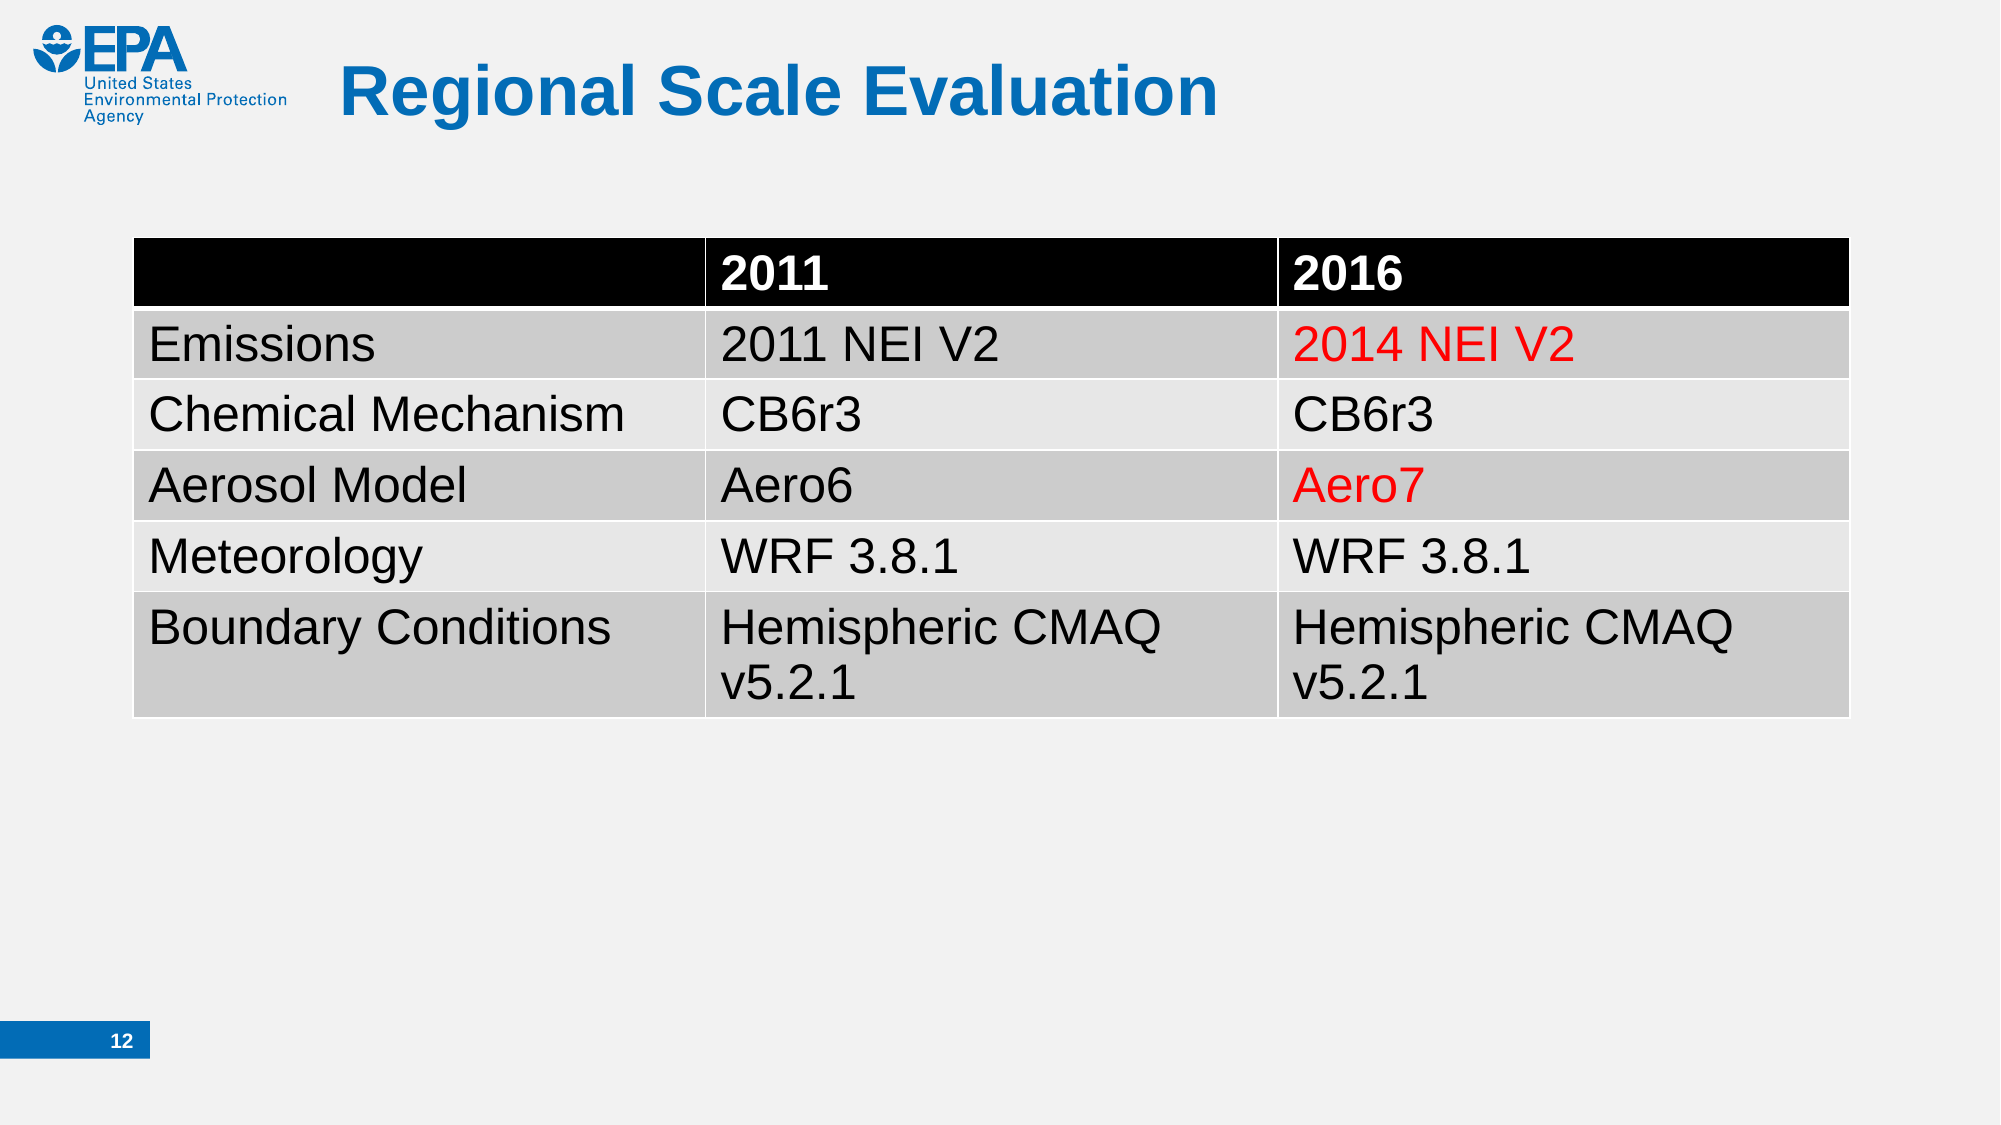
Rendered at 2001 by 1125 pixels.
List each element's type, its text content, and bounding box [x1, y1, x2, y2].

table_cell Hemispheric CMAQ v5.2.1 [706, 592, 1277, 717]
table_cell WRF 3.8.1 [1279, 522, 1849, 591]
table_cell Meteorology [134, 522, 705, 591]
table_cell Boundary Conditions [134, 592, 705, 717]
table_cell 2014 NEI V2 [1279, 311, 1849, 378]
table_cell 2011 NEI V2 [706, 311, 1277, 378]
slide_number 11 [0, 1021, 134, 1059]
table_header 2011 [706, 238, 1277, 306]
table_header 2016 [1279, 238, 1849, 306]
table_cell Hemispheric CMAQ v5.2.1 [1279, 592, 1849, 717]
table_cell Aero7 [1279, 451, 1849, 520]
table_cell WRF 3.8.1 [706, 522, 1277, 591]
table_cell CB6r3 [1279, 380, 1849, 449]
table_cell Aerosol Model [134, 451, 705, 520]
table_cell Chemical Mechanism [134, 380, 705, 449]
title Regional Scale Evaluation [324, 37, 1975, 150]
table_cell Emissions [134, 311, 705, 378]
table_header [134, 238, 705, 306]
table_cell CB6r3 [706, 380, 1277, 449]
table_cell Aero6 [706, 451, 1277, 520]
